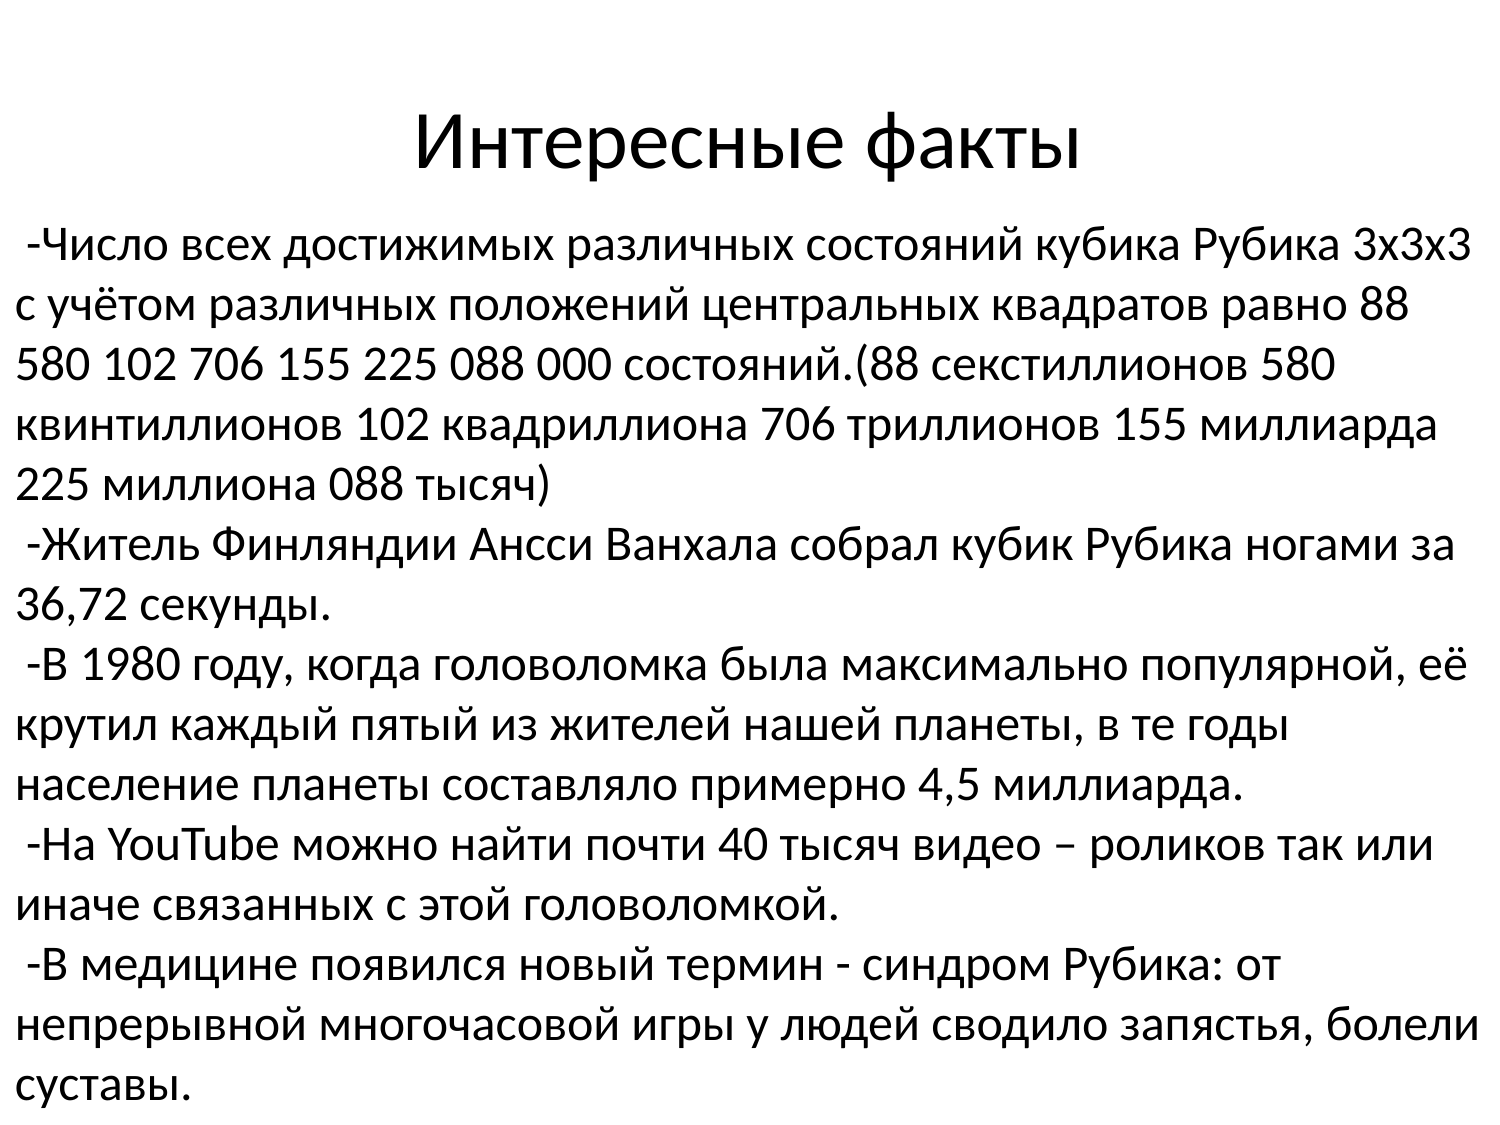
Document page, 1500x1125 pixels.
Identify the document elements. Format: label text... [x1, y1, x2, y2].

text_box Интересные факты [398, 78, 1099, 193]
text_box -Число всех достижимых различных состояний кубика Рубика 3x3x3 с учётом различных положений центральных квадратов равно 88 580 102 706 155 225 088 000 состояний.(88 секстиллионов 580 квинтиллионов 102 квадриллиона 706 триллионов 155 миллиарда 225 миллиона 088 тысяч) -Житель Финляндии Ансси Ванхала собрал кубик Рубика ногами за 36,72 секунды. -В 1980 году, когда головоломка была максимально популярной, её крутил каждый пятый из жителей нашей планеты, в те годы население планеты составляло примерно 4,5 миллиарда. -На YouTube можно найти почти 40 тысяч видео – роликов так или иначе связанных с этой головоломкой. -В медицине появился новый термин - синдром Рубика: от непрерывной многочасовой игры у людей сводило запястья, болели суставы. [0, 203, 1500, 1118]
